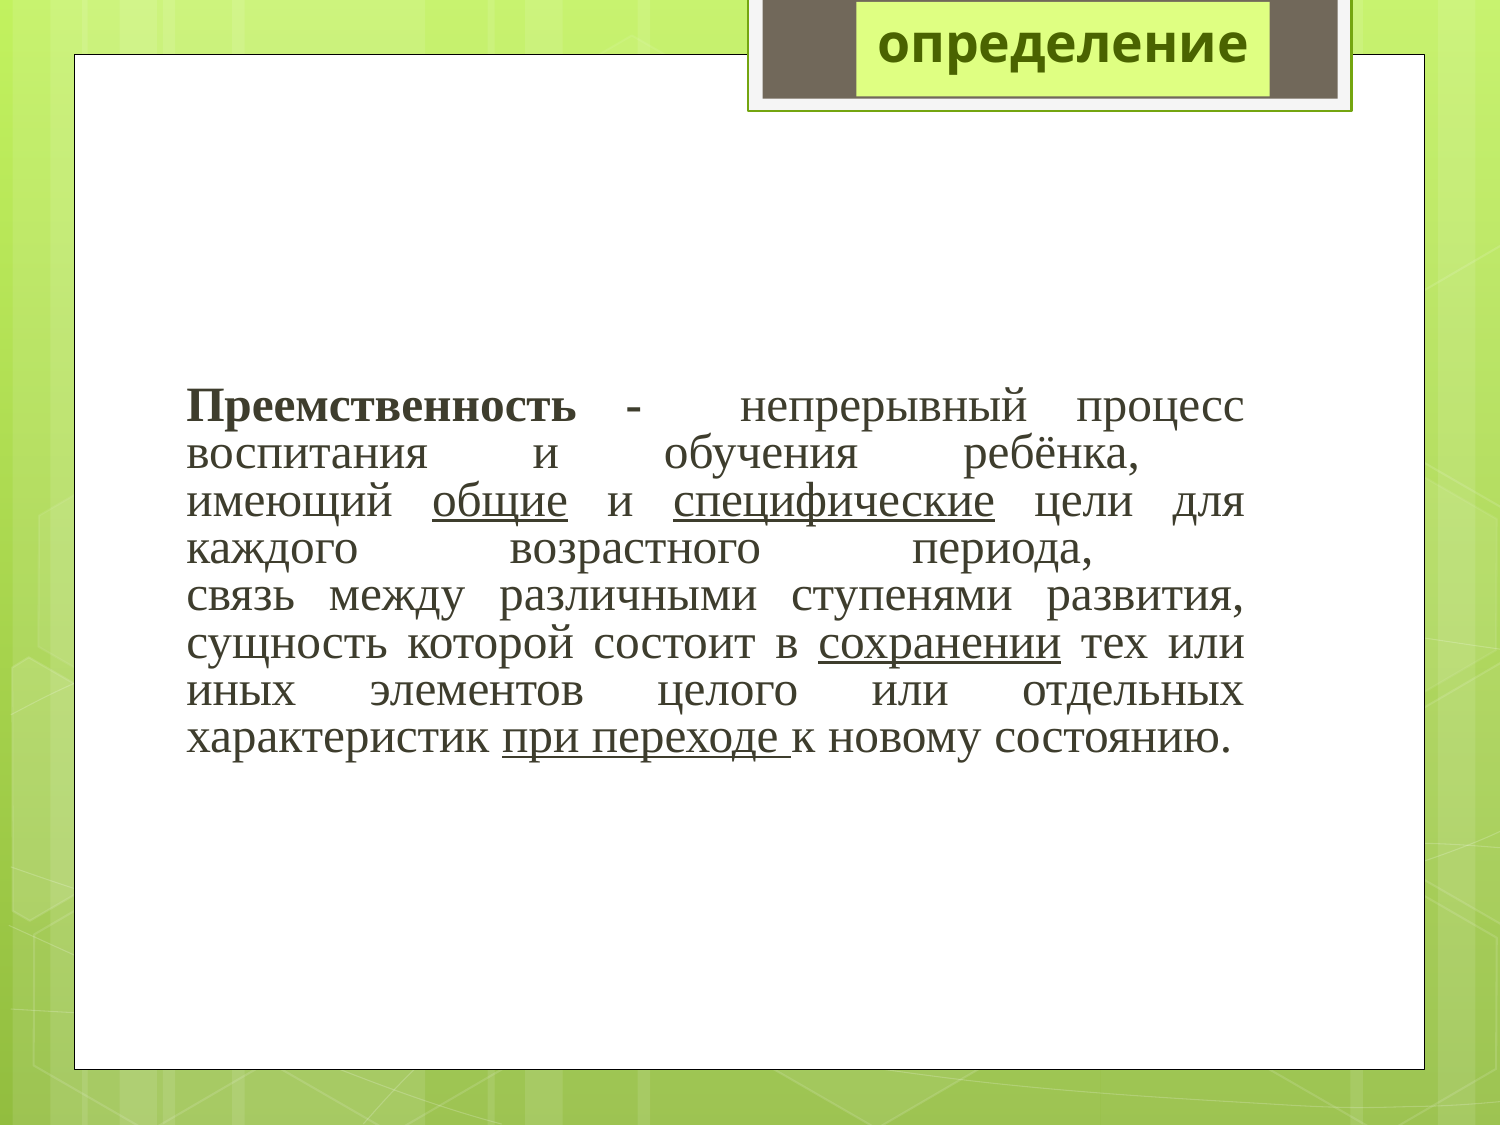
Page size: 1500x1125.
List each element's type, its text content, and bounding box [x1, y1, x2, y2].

list определение [856, 1, 1270, 97]
title Преемственность - непрерывный процесс воспитания и обучения ребёнка, имеющий общие и специфические цели для каждого возрастного периода, связь между различными ступенями развития, сущность которой состоит в сохранении тех или иных элементов целого или отдельных характеристик при переходе к новому состоянию. [171, 196, 1260, 877]
